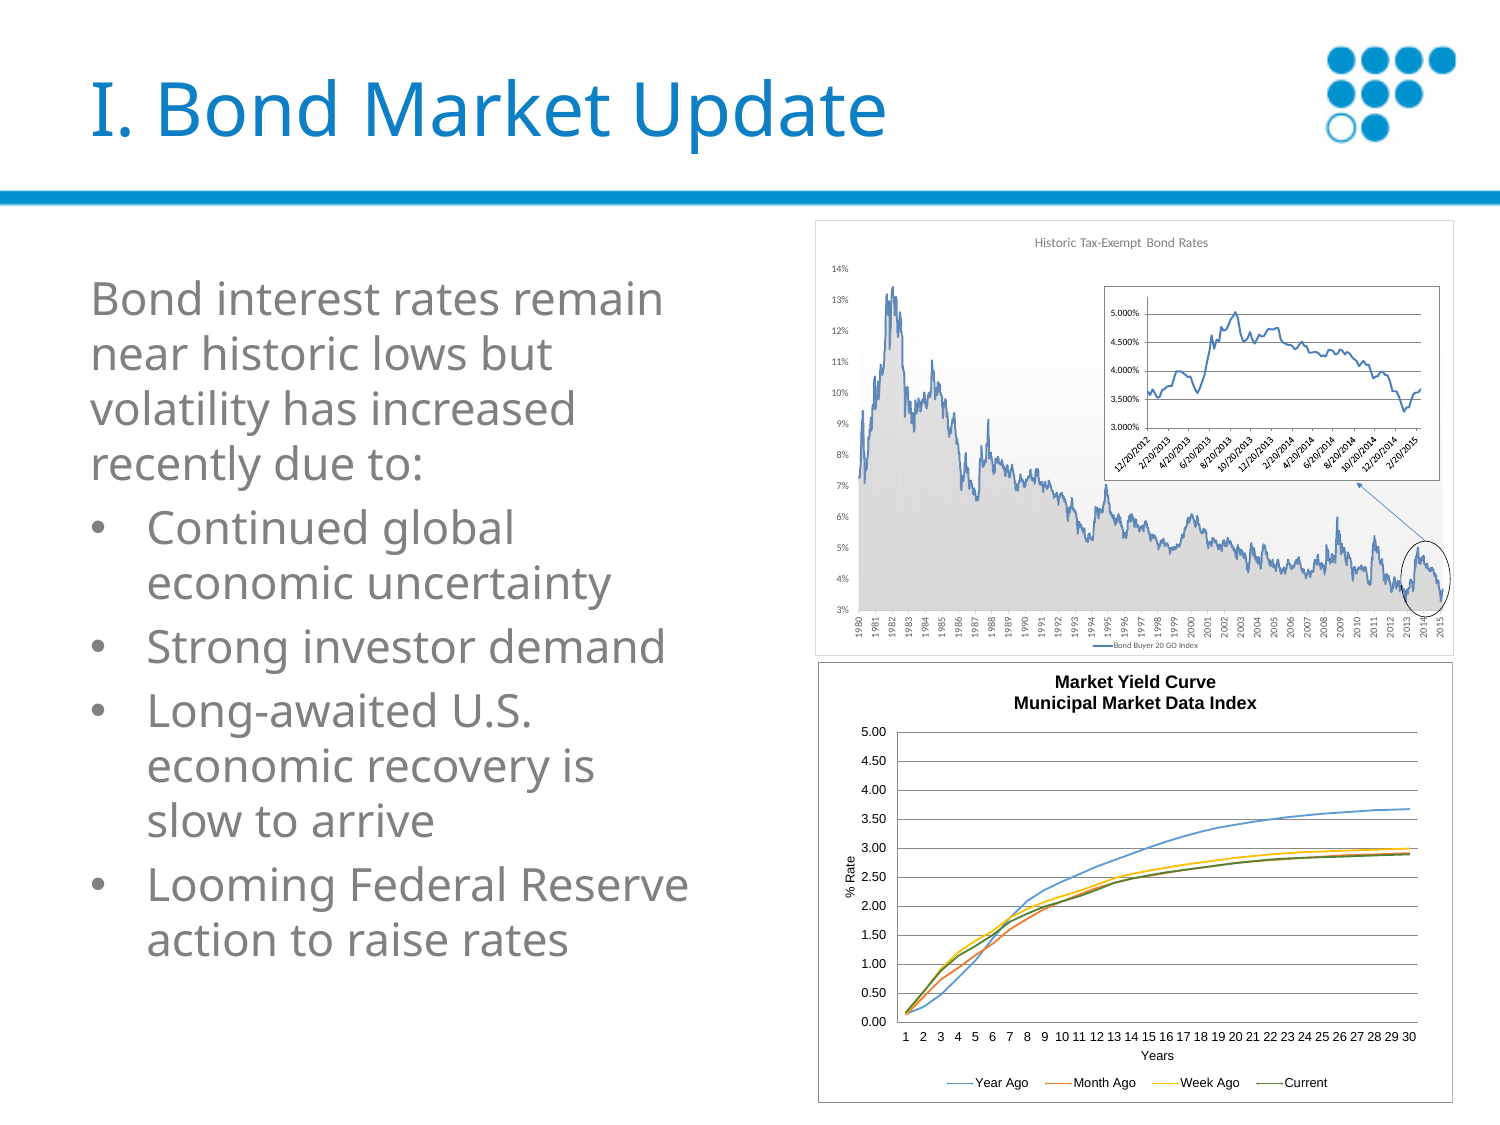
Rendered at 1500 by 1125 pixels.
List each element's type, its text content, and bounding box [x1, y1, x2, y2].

title I. Bond Market Update [75, 12, 1319, 200]
picture [0, 204, 1500, 1125]
list Bond interest rates remain near historic lows but volatility has increased recently due to: Continued global economic uncertainty Strong investor demand Long-awaited U.S. economic recovery is slow to arrive Looming Federal Reserve action to raise rates [75, 262, 719, 1062]
picture [0, 0, 1500, 191]
